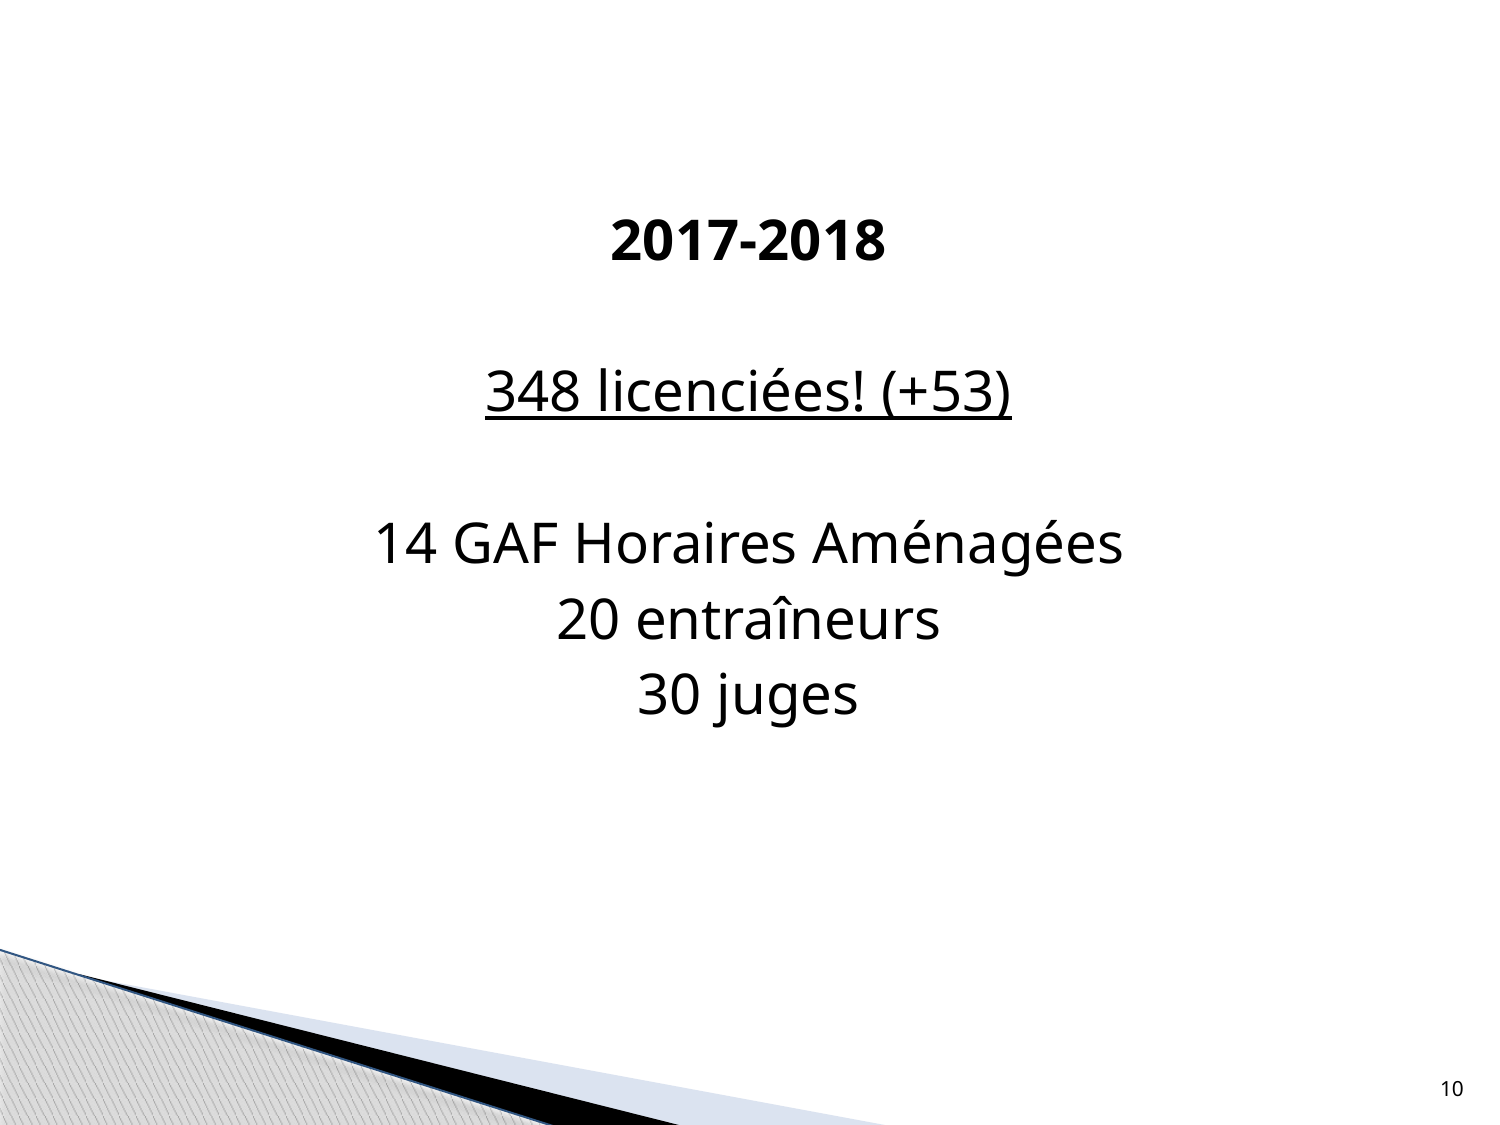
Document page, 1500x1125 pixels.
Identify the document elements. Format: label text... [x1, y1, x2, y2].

list 2017-2018 348 licenciées! (+53) 14 GAF Horaires Aménagées 20 entraîneurs 30 juges [64, 196, 1415, 998]
slide_number 10 [1418, 1051, 1479, 1112]
